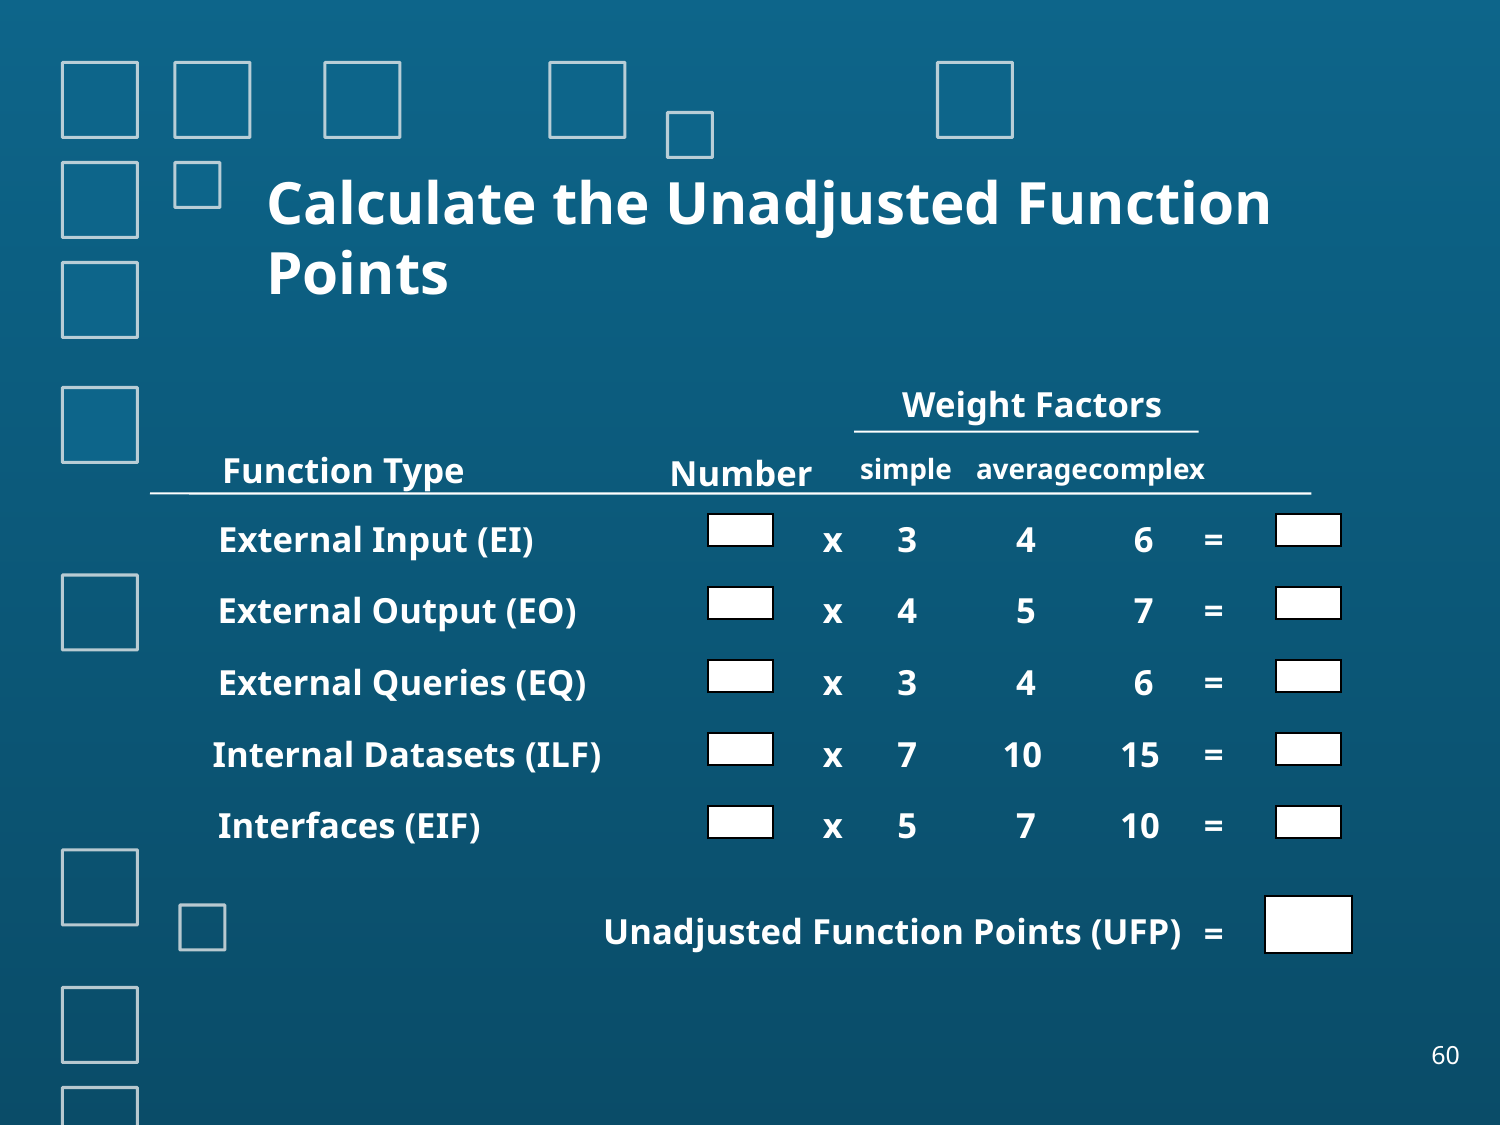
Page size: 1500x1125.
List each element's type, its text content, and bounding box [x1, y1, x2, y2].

text_box = [1203, 803, 1225, 846]
text_box [1275, 805, 1341, 838]
text_box = [1203, 732, 1225, 775]
text_box 4 [897, 588, 918, 631]
text_box 5 [1015, 588, 1036, 631]
text_box 4 [1015, 517, 1036, 559]
text_box = [1203, 660, 1225, 703]
text_box = [1203, 588, 1225, 631]
text_box = [1203, 517, 1225, 559]
text_box x [822, 803, 843, 846]
text_box [708, 805, 774, 838]
text_box [1275, 732, 1341, 765]
text_box [1275, 514, 1341, 547]
text_box 15 [1120, 732, 1161, 775]
text_box [708, 732, 774, 765]
text_box [708, 659, 774, 692]
text_box Weight Factors [902, 382, 1163, 424]
text_box 7 [1134, 588, 1154, 631]
text_box x [822, 732, 843, 775]
text_box = [1203, 911, 1225, 954]
text_box [708, 514, 774, 547]
text_box 10 [1120, 803, 1161, 846]
text_box External Output (EO) [217, 588, 577, 631]
text_box complex [1088, 451, 1205, 485]
text_box 6 [1134, 660, 1154, 703]
text_box 4 [1015, 660, 1036, 703]
text_box 7 [1015, 803, 1036, 846]
text_box 6 [1134, 517, 1154, 559]
text_box [1275, 659, 1341, 692]
text_box Function Type [221, 448, 465, 491]
text_box 10 [1002, 732, 1043, 775]
text_box 5 [897, 803, 918, 846]
text_box External Queries (EQ) [217, 660, 587, 703]
text_box External Input (EI) [218, 517, 534, 559]
text_box Interfaces (EIF) [218, 803, 481, 846]
text_box [1275, 587, 1341, 620]
slide_number 60 [1162, 1025, 1475, 1088]
text_box simple [859, 451, 952, 485]
text_box average [976, 451, 1088, 485]
text_box Unadjusted Function Points (UFP) [549, 909, 1182, 952]
text_box Internal Datasets (ILF) [212, 732, 602, 775]
text_box [1264, 896, 1353, 954]
text_box 7 [897, 732, 918, 775]
text_box x [822, 588, 843, 631]
text_box x [822, 517, 843, 559]
text_box Number [667, 451, 815, 493]
text_box 3 [897, 517, 918, 559]
title Calculate the Unadjusted Function Points [253, 174, 1471, 313]
text_box x [822, 660, 843, 703]
text_box [708, 587, 774, 620]
text_box 3 [897, 660, 918, 703]
